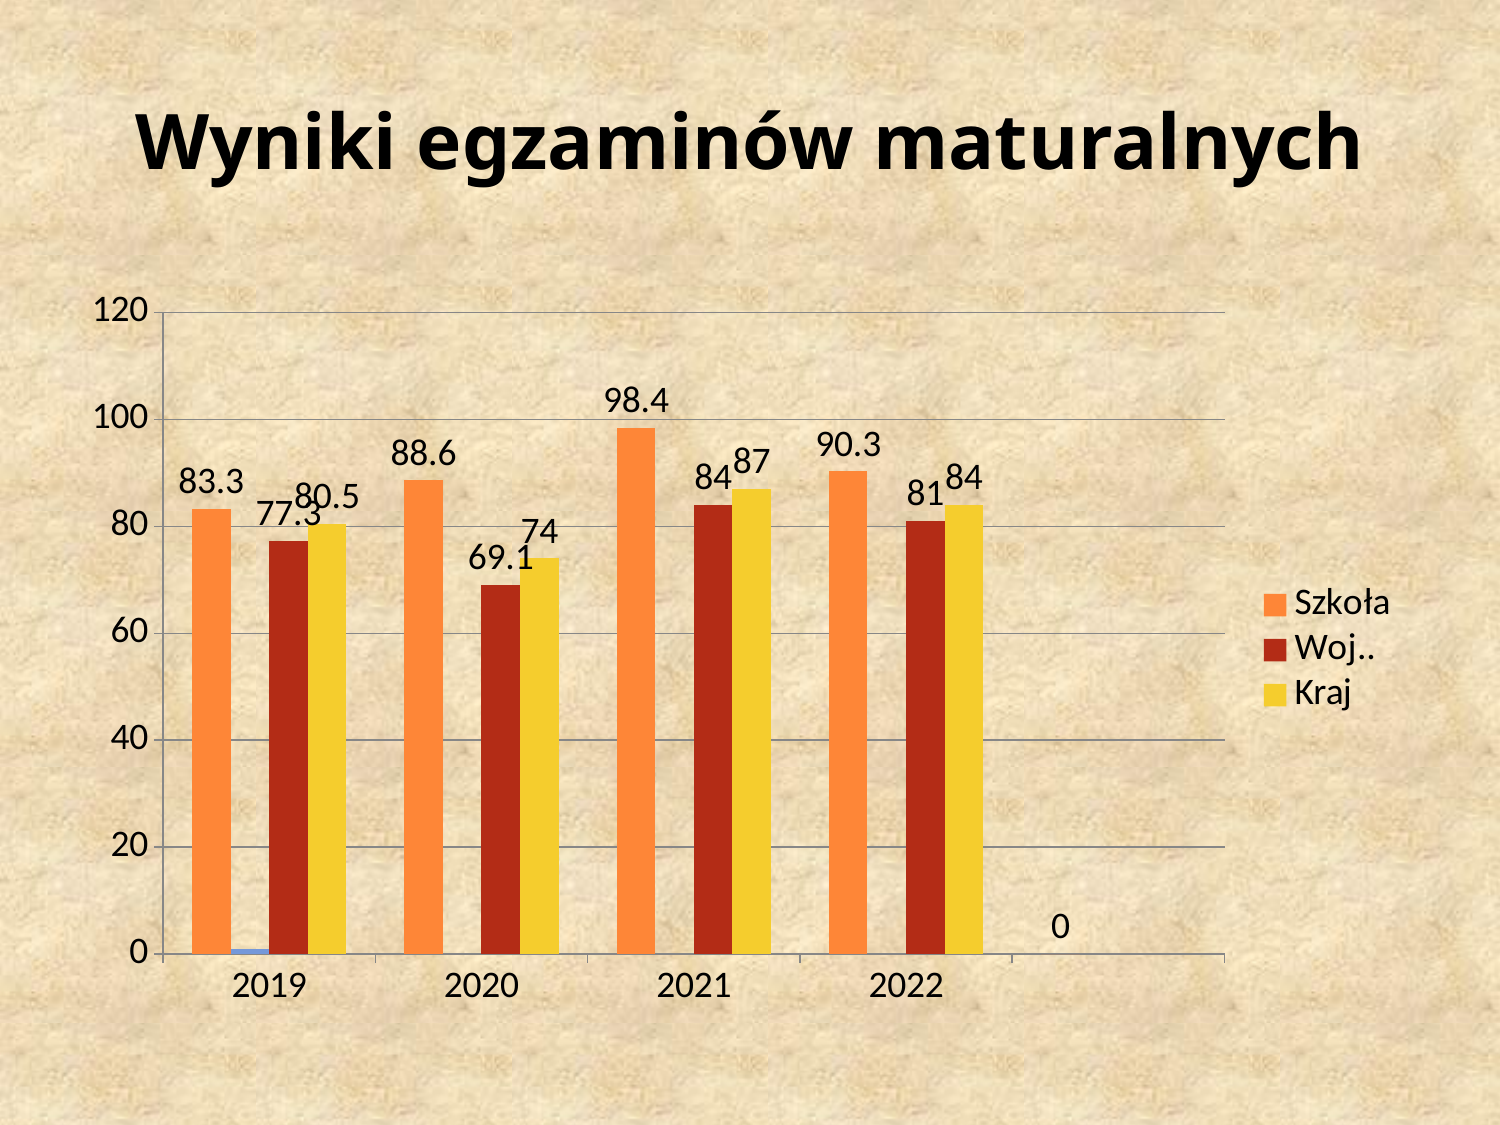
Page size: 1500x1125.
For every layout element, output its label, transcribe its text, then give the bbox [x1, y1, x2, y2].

picture [0, 0, 1500, 1125]
title Wyniki egzaminów maturalnych [75, 45, 1425, 233]
chart [64, 278, 1416, 1022]
